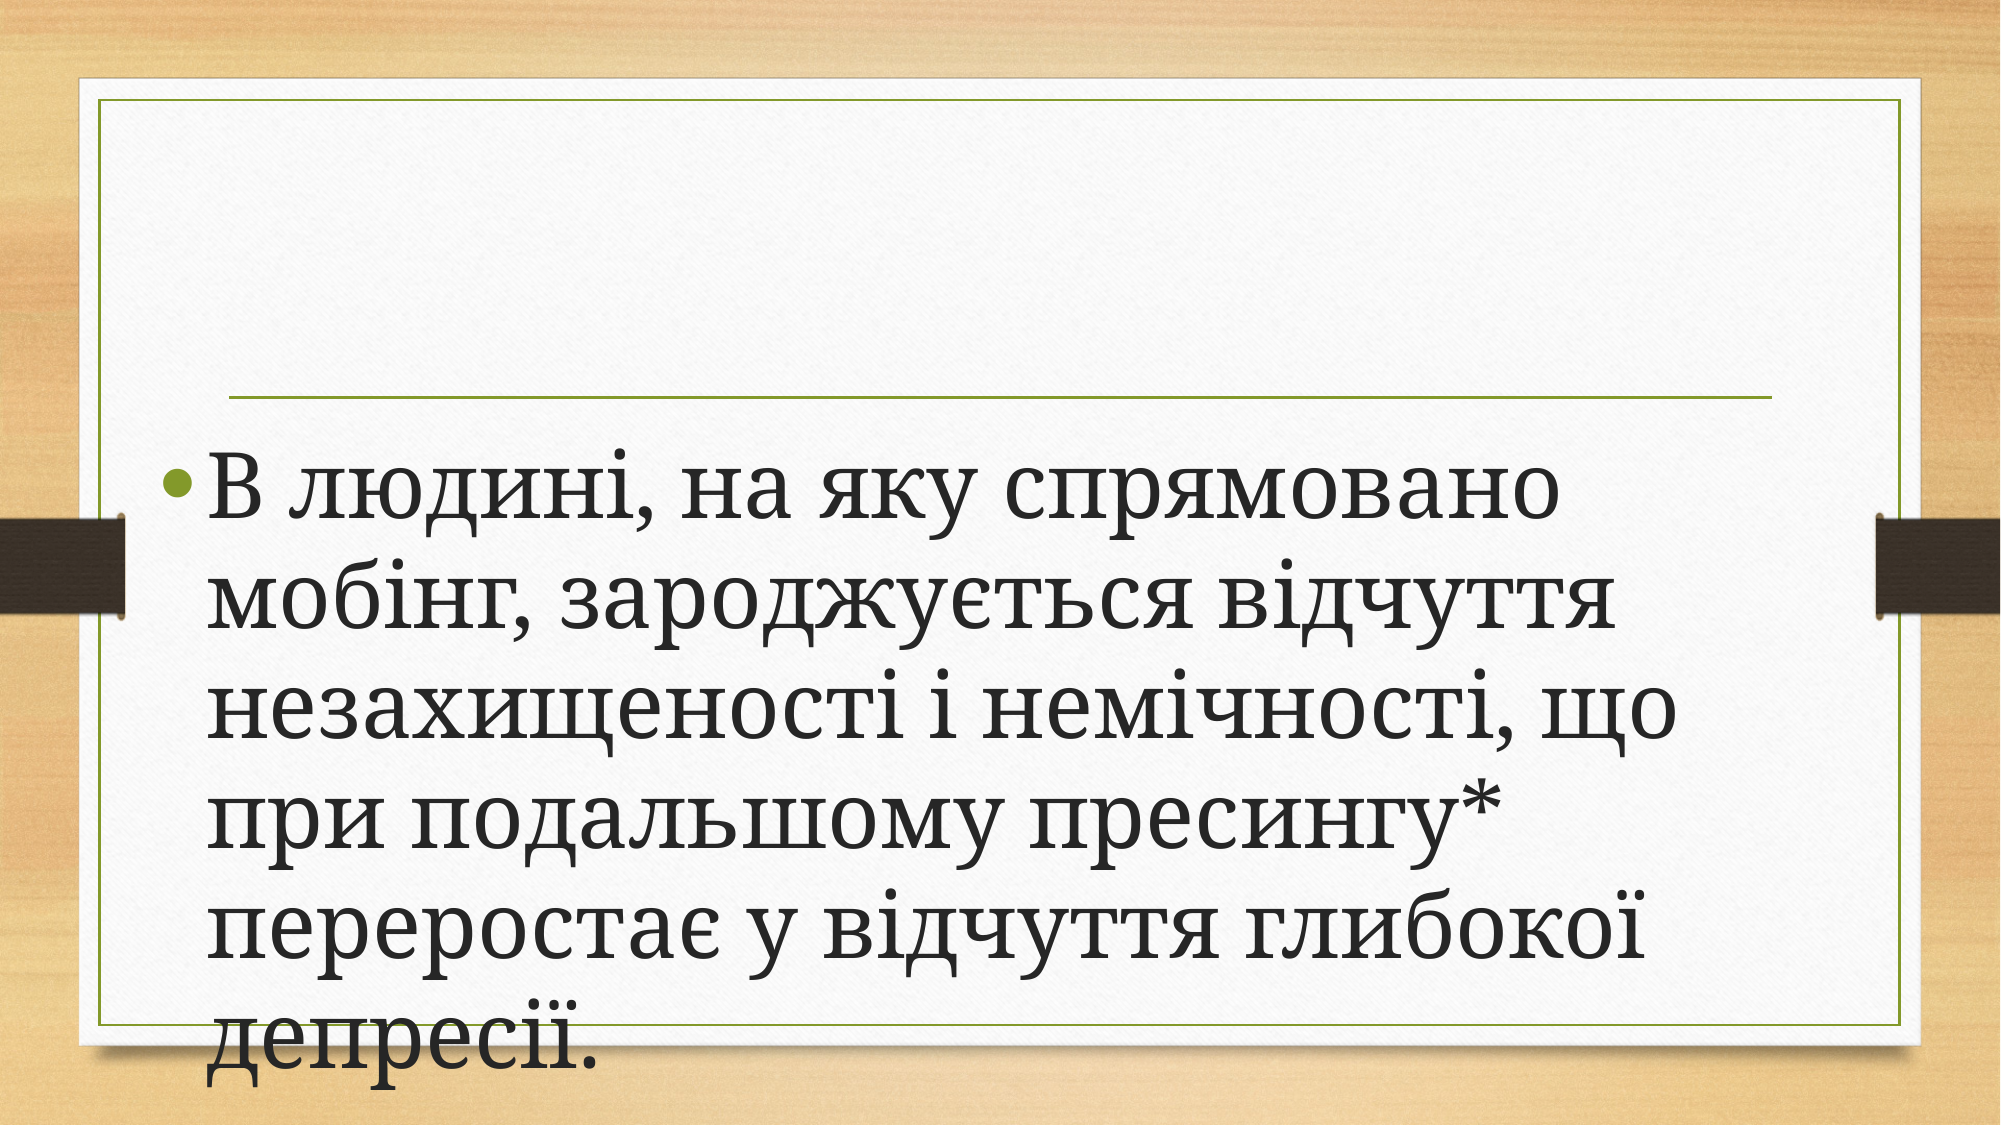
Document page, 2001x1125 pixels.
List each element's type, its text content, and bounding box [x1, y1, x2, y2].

list В людині, на яку спрямовано мобінг, зароджується відчуття незахищеності і немічності, що при подальшому пресингу* переростає у відчуття глибокої депресії. [144, 419, 1885, 964]
picture [0, 0, 2001, 1125]
